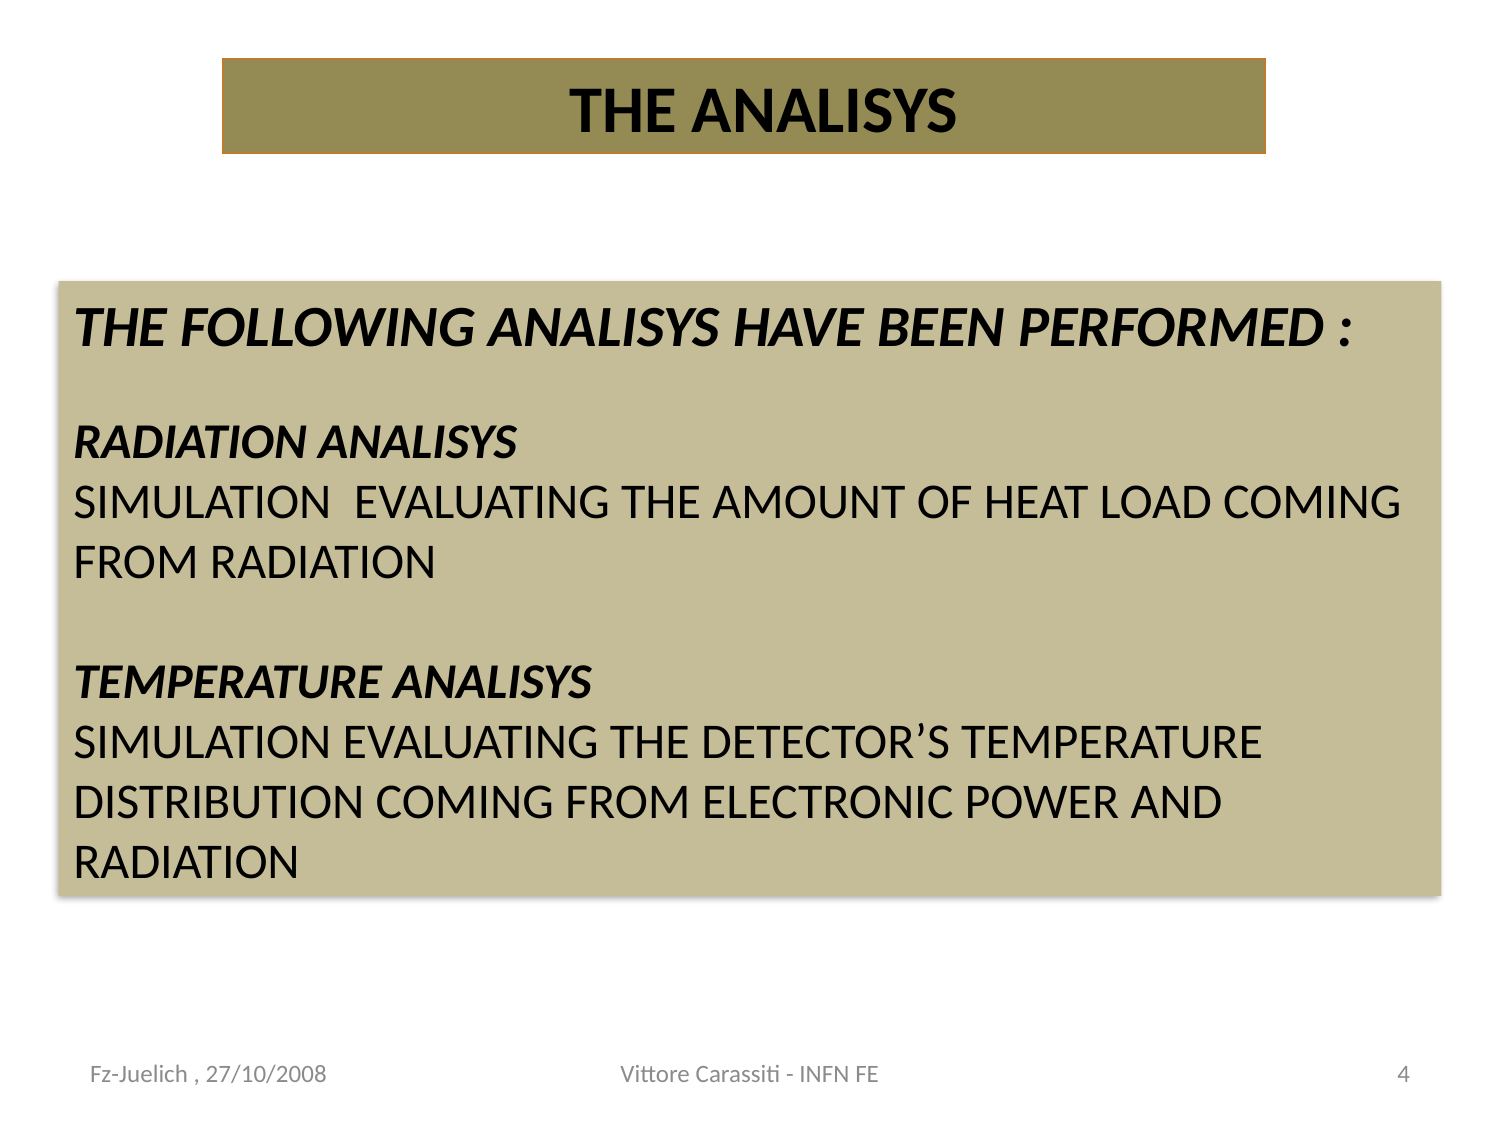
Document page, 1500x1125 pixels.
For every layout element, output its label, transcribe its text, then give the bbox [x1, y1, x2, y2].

footer Vittore Carassiti - INFN FE [512, 1042, 988, 1103]
slide_number 4 [1074, 1042, 1425, 1103]
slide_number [75, 1042, 425, 1103]
text_box THE ANALISYS [222, 58, 1266, 154]
text_box THE FOLLOWING ANALISYS HAVE BEEN PERFORMED : RADIATION ANALISYS SIMULATION EVALUATING THE AMOUNT OF HEAT LOAD COMING FROM RADIATION TEMPERATURE ANALISYS SIMULATION EVALUATING THE DETECTOR’S TEMPERATURE DISTRIBUTION COMING FROM ELECTRONIC POWER AND RADIATION [58, 281, 1442, 896]
